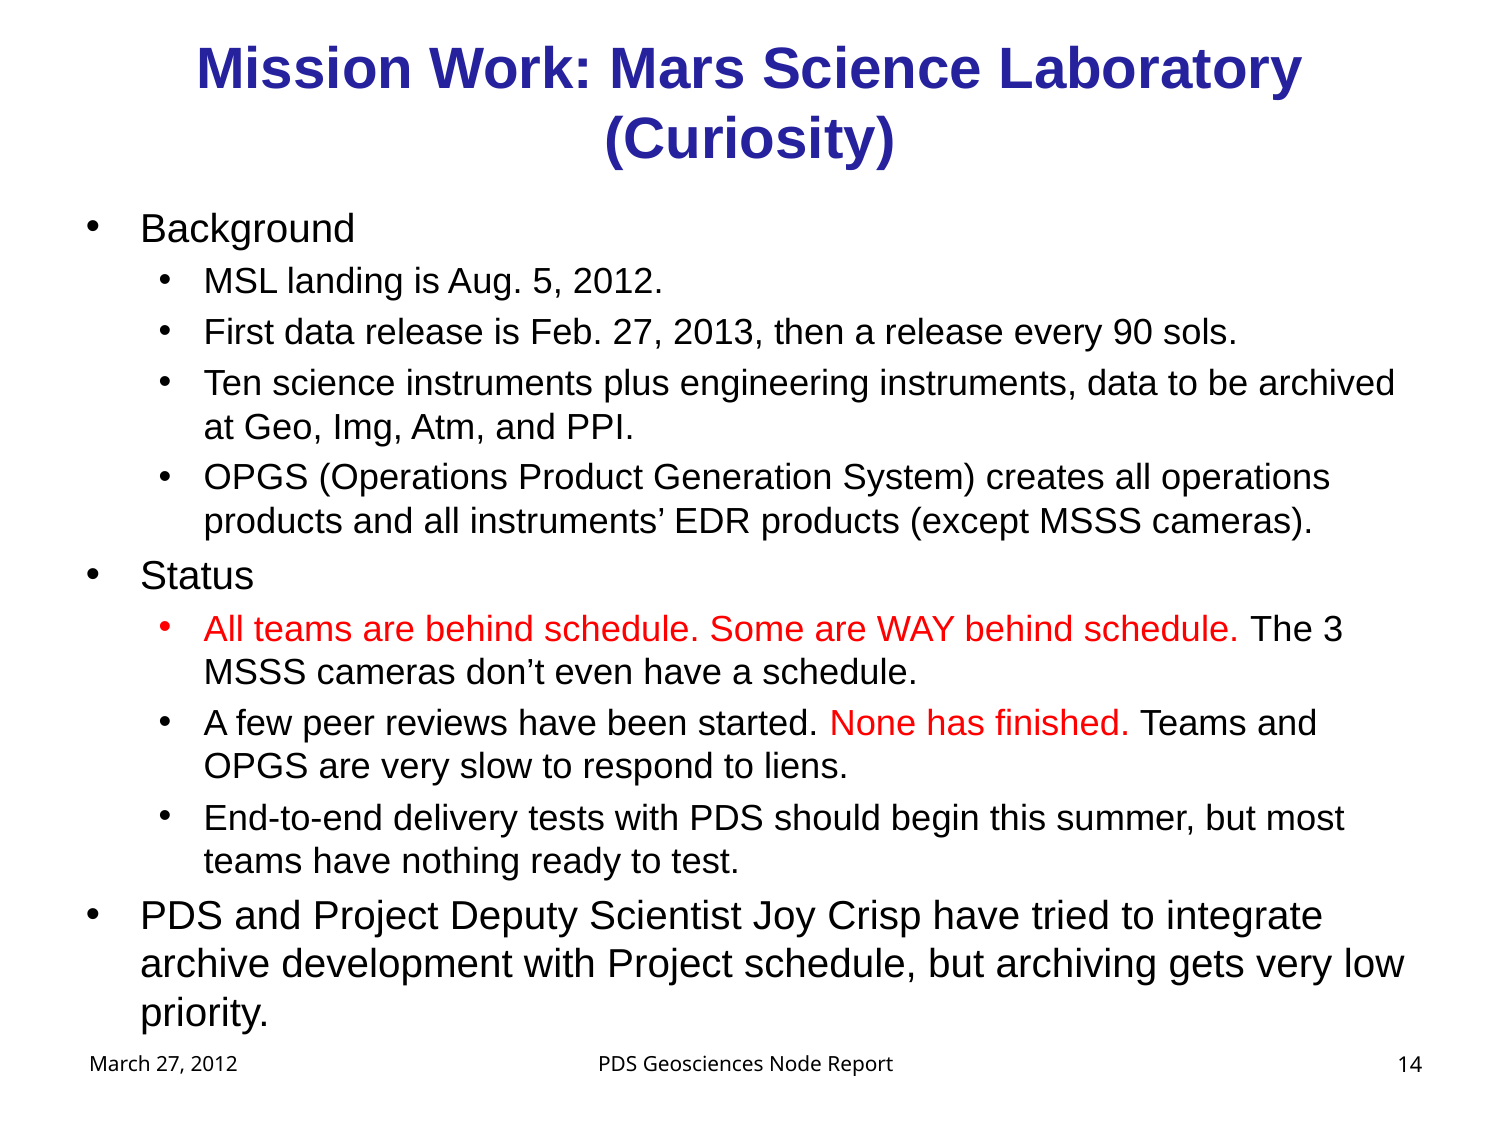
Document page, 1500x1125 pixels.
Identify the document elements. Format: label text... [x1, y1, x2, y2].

slide_number 14 [1124, 1042, 1438, 1119]
list Background MSL landing is Aug. 5, 2012. First data release is Feb. 27, 2013, then a release every 90 sols. Ten science instruments plus engineering instruments, data to be archived at Geo, Img, Atm, and PPI. OPGS (Operations Product Generation System) creates all operations products and all instruments’ EDR products (except MSSS cameras). Status All teams are behind schedule. Some are WAY behind schedule. The 3 MSSS cameras don’t even have a schedule. A few peer reviews have been started. None has finished. Teams and OPGS are very slow to respond to liens. End-to-end delivery tests with PDS should begin this summer, but most teams have nothing ready to test. PDS and Project Deputy Scientist Joy Crisp have tried to integrate archive development with Project schedule, but archiving gets very low priority. [70, 194, 1435, 1044]
title Mission Work: Mars Science Laboratory (Curiosity) [112, 6, 1388, 194]
footer PDS Geosciences Node Report [508, 1042, 984, 1119]
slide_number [73, 1042, 387, 1119]
